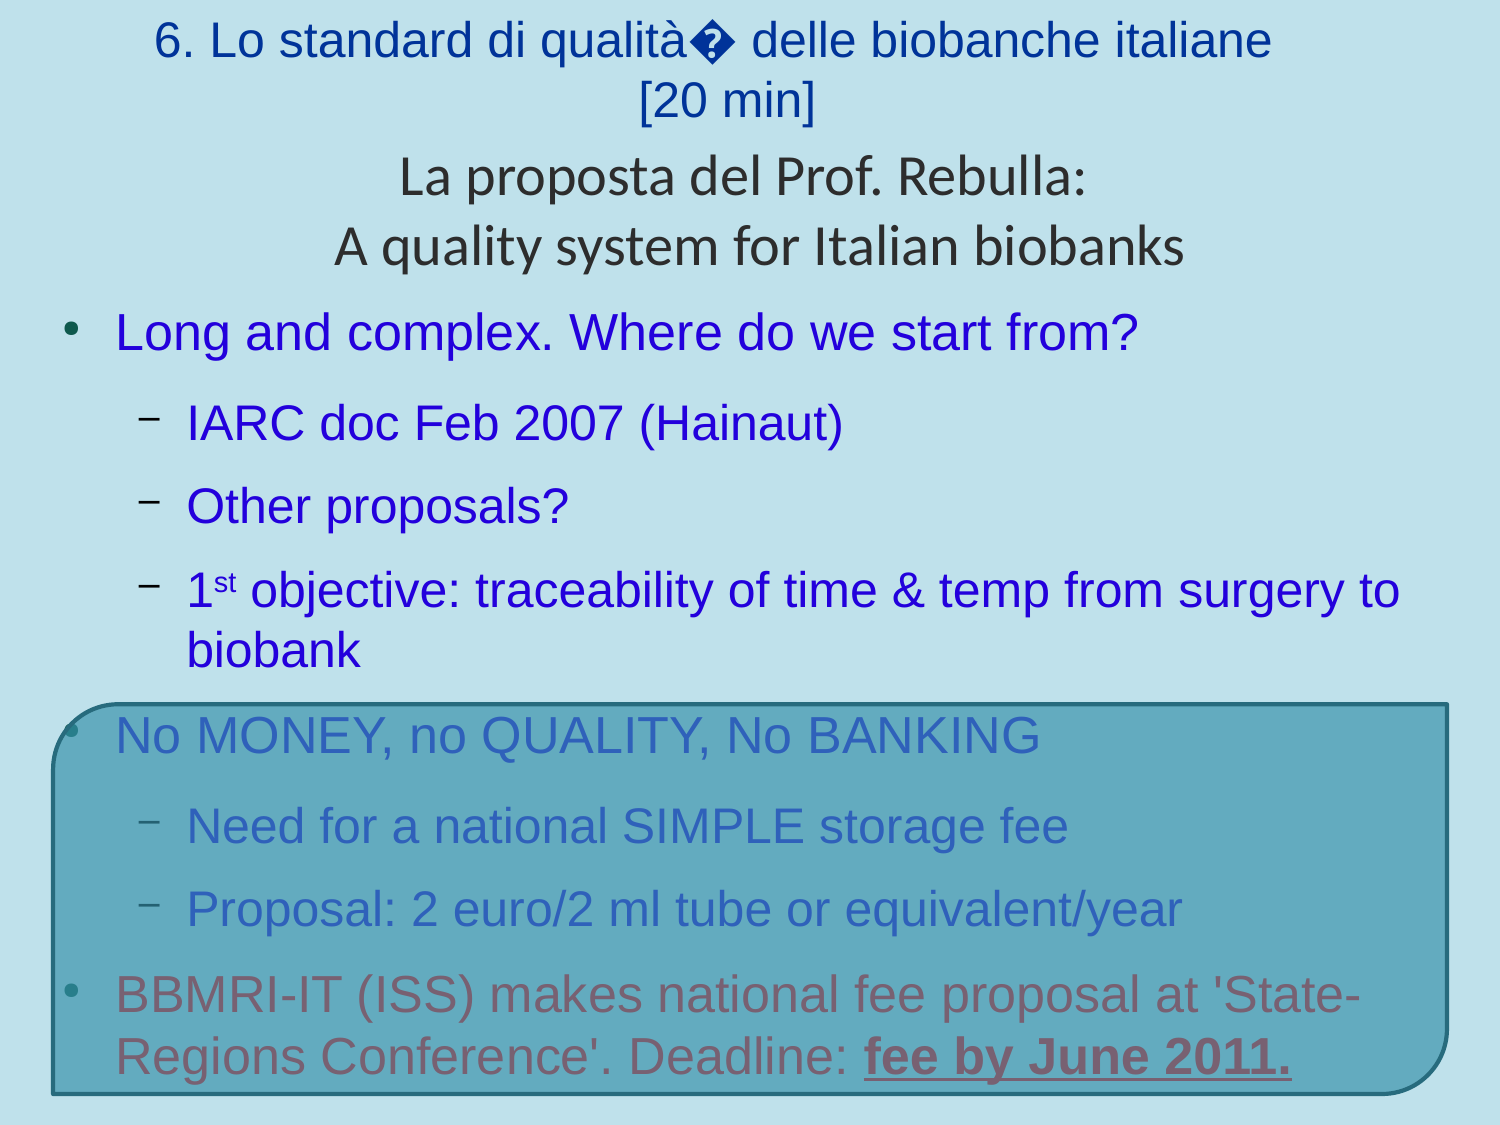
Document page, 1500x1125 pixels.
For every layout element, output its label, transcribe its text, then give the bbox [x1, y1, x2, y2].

title La proposta del Prof. Rebulla: A quality system for Italian biobanks [29, 105, 1459, 309]
text_box 6. Lo standard di qualità� delle biobanche italiane [20 min] [29, 0, 1412, 135]
list Long and complex. Where do we start from? IARC doc Feb 2007 (Hainaut) Other proposals? 1st objective: traceability of time & temp from surgery to biobank No MONEY, no QUALITY, No BANKING Need for a national SIMPLE storage fee Proposal: 2 euro/2 ml tube or equivalent/year BBMRI-IT (ISS) makes national fee proposal at 'State-Regions Conference'. Deadline: fee by June 2011. [29, 290, 1436, 1094]
text_box [50, 702, 1450, 1097]
